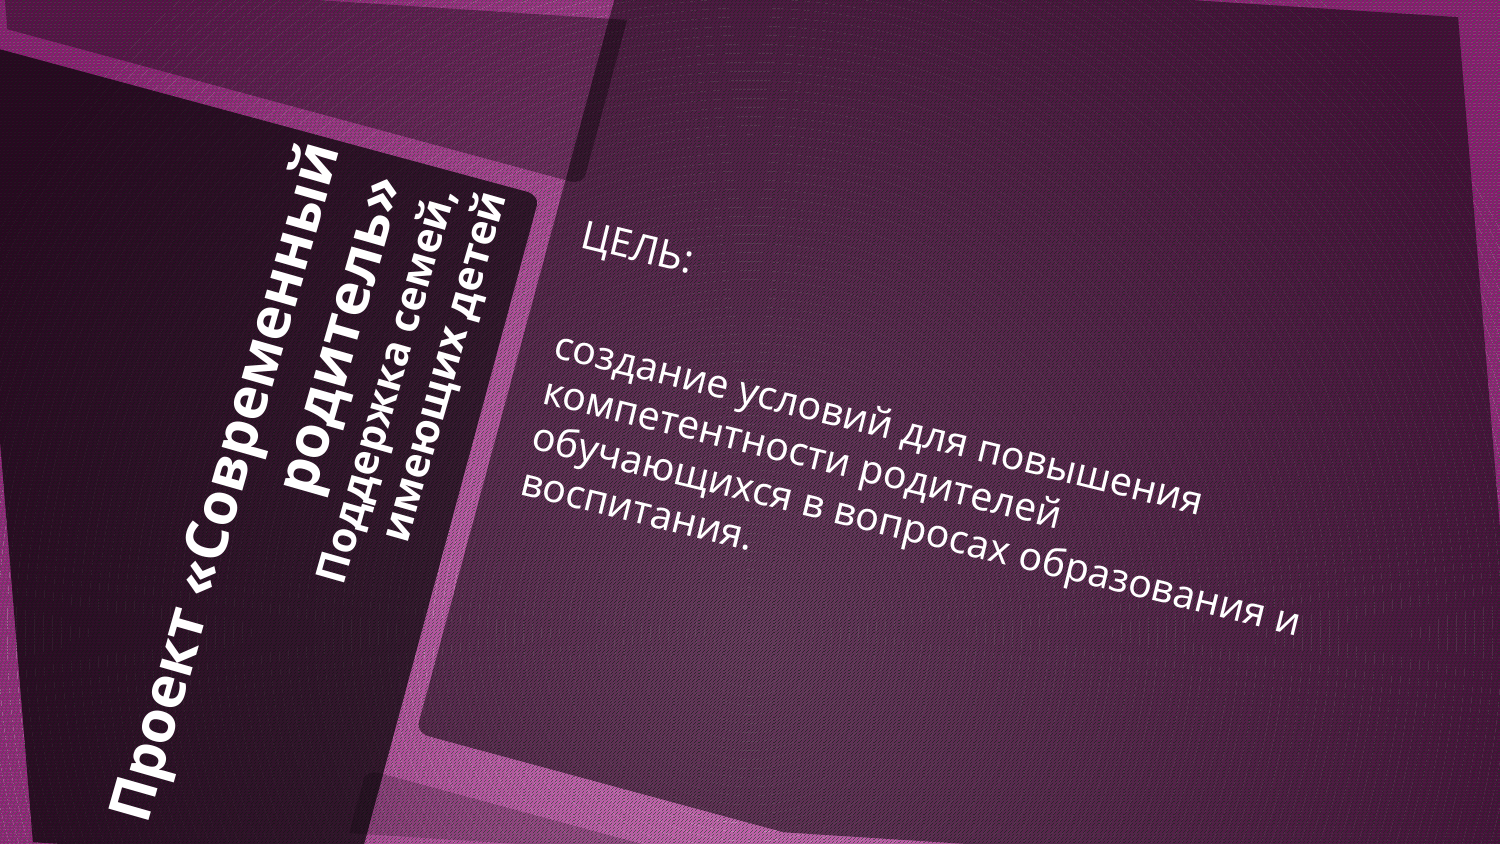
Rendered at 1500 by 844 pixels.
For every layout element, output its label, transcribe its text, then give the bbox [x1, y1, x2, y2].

list ЦЕЛЬ: создание условий для повышения компетентности родителей обучающихся в вопросах образования и воспитания. [500, 196, 1385, 705]
title Проект «Современный родитель» Поддержка семей, имеющих детей [0, 86, 526, 844]
